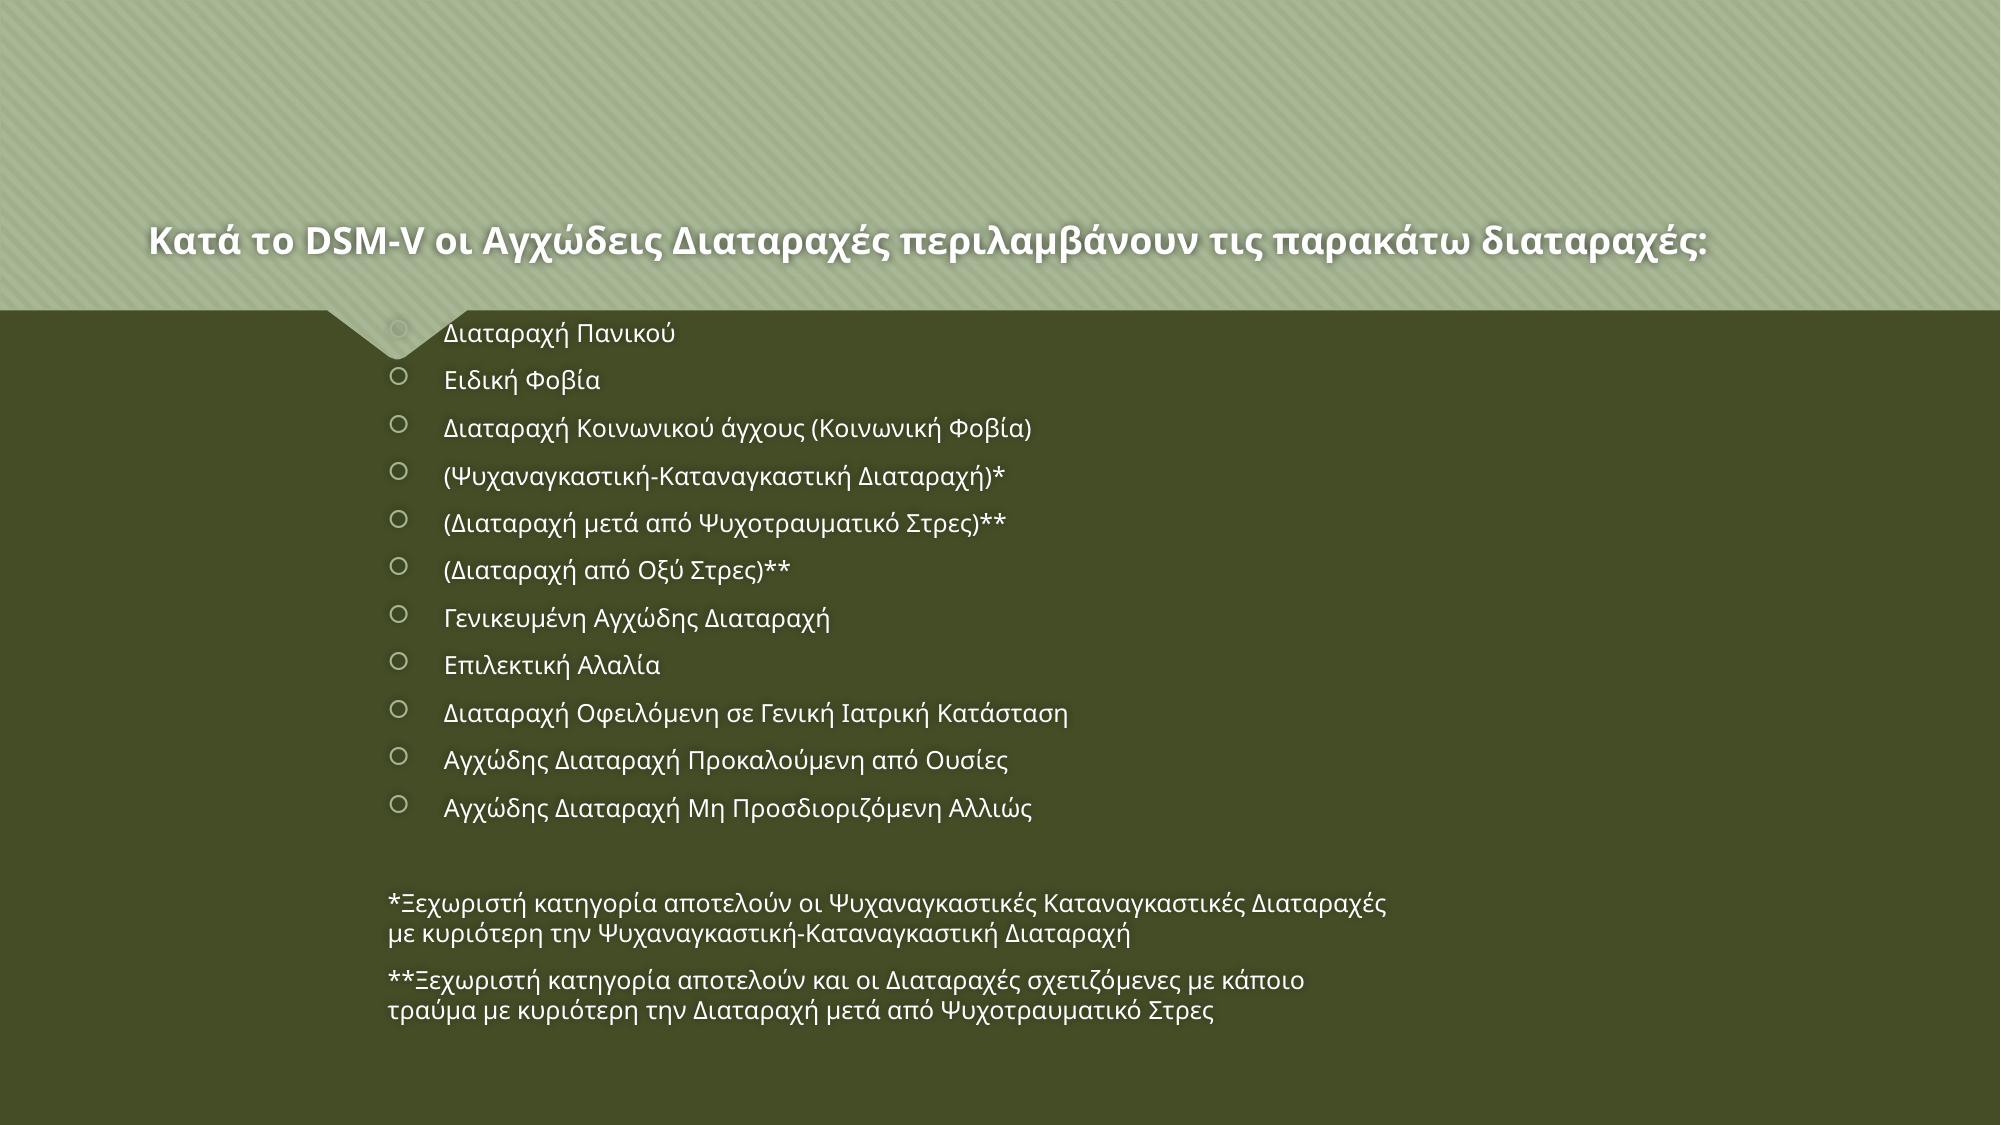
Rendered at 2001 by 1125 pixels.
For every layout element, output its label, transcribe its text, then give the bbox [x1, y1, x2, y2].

title Κατά το DSM-V οι Αγχώδεις Διαταραχές περιλαμβάνουν τις παρακάτω διαταραχές: [132, 160, 1868, 320]
list Διαταραχή Πανικού Ειδική Φοβία Διαταραχή Κοινωνικού άγχους (Κοινωνική Φοβία) (Ψυχαναγκαστική-Καταναγκαστική Διαταραχή)* (Διαταραχή μετά από Ψυχοτραυματικό Στρες)** (Διαταραχή από Οξύ Στρες)** Γενικευμένη Αγχώδης Διαταραχή Επιλεκτική Αλαλία Διαταραχή Οφειλόμενη σε Γενική Ιατρική Κατάσταση Αγχώδης Διαταραχή Προκαλούμενη από Ουσίες Αγχώδης Διαταραχή Μη Προσδιοριζόμενη Αλλιώς *Ξεχωριστή κατηγορία αποτελούν οι Ψυχαναγκαστικές Καταναγκαστικές Διαταραχές με κυριότερη την Ψυχαναγκαστική-Καταναγκαστική Διαταραχή **Ξεχωριστή κατηγορία αποτελούν και οι Διαταραχές σχετιζόμενες με κάποιο τραύμα με κυριότερη την Διαταραχή μετά από Ψυχοτραυματικό Στρες [372, 428, 1414, 1009]
